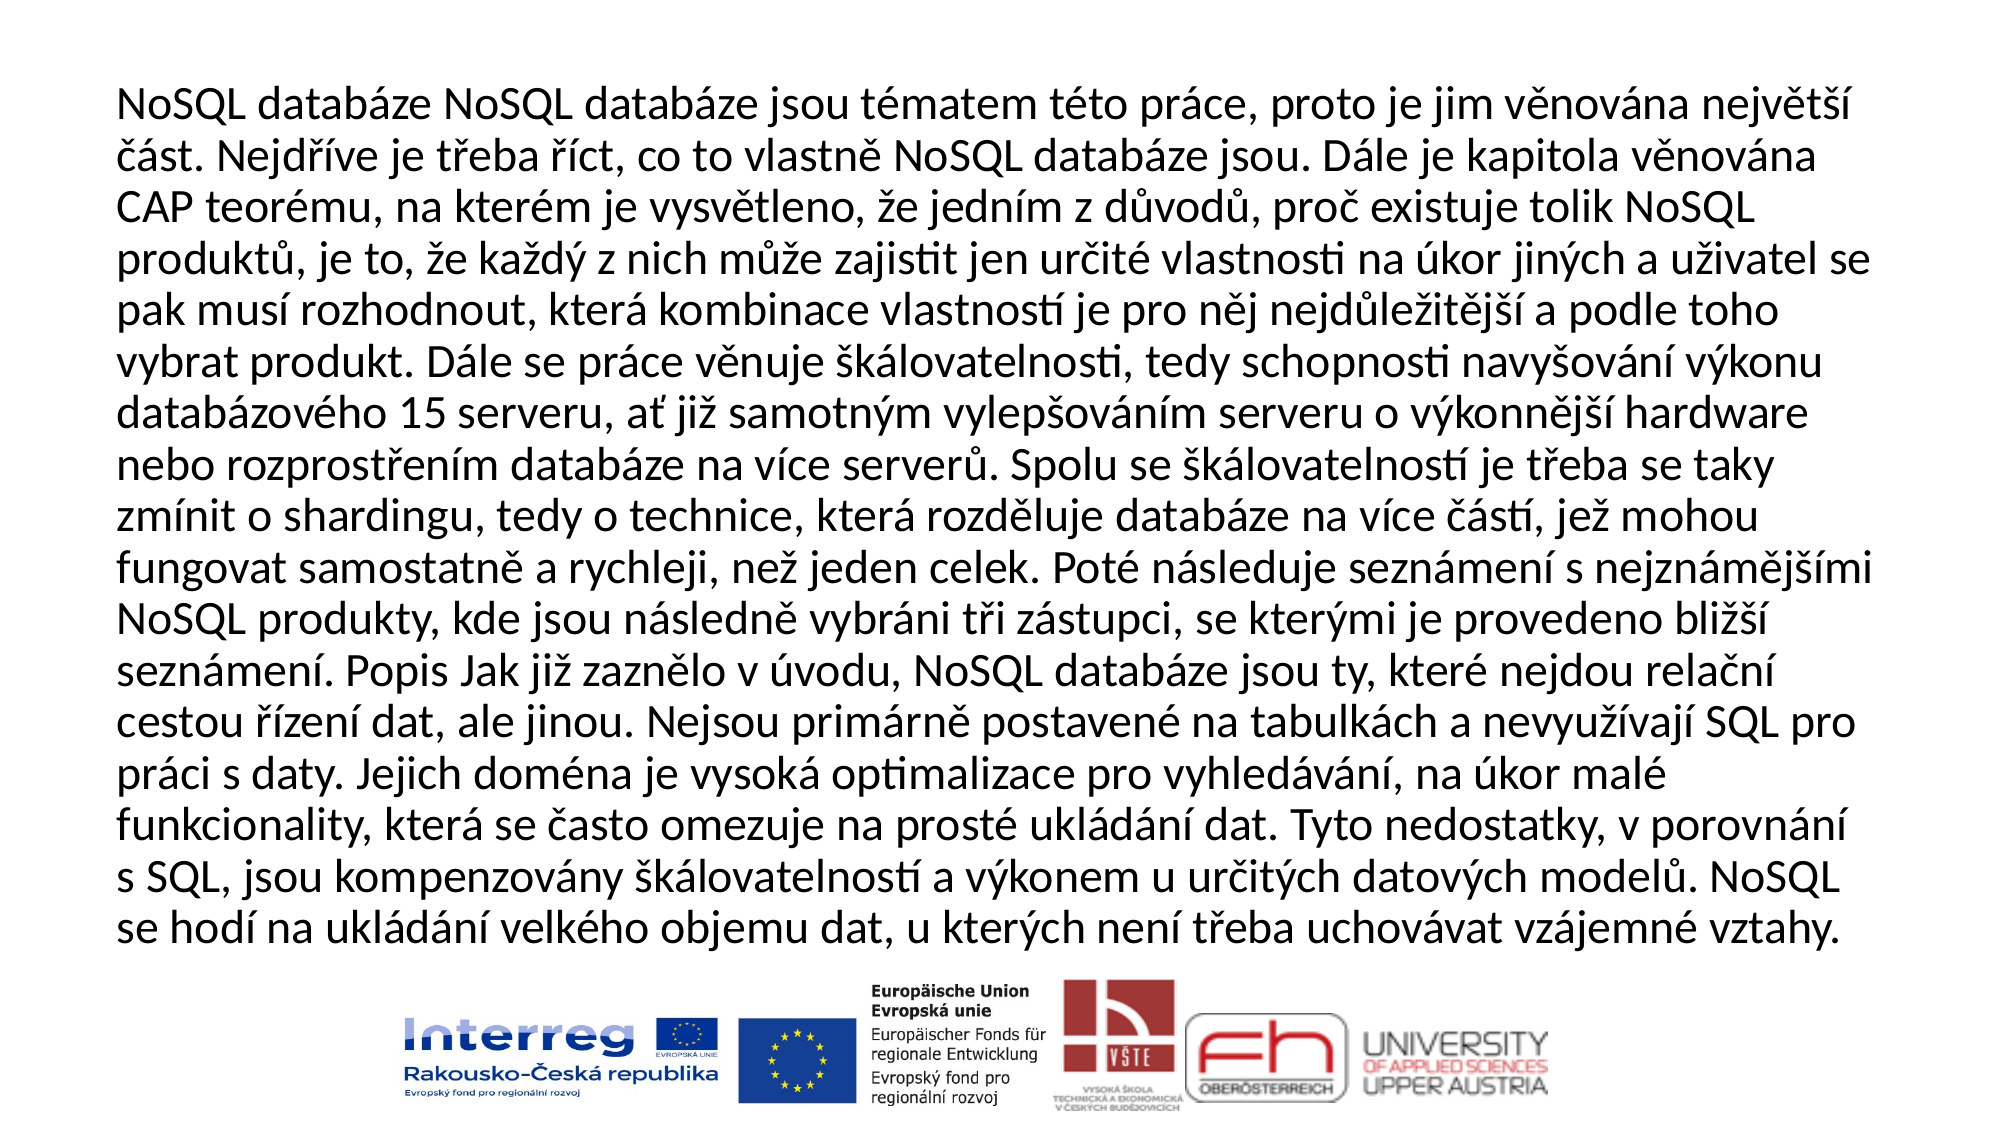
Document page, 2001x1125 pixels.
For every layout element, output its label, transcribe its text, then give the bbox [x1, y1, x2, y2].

picture [374, 984, 1046, 1125]
picture [1185, 1013, 1548, 1103]
picture [1053, 979, 1184, 1111]
list NoSQL databáze NoSQL databáze jsou tématem této práce, proto je jim věnována největší část. Nejdříve je třeba říct, co to vlastně NoSQL databáze jsou. Dále je kapitola věnována CAP teorému, na kterém je vysvětleno, že jedním z důvodů, proč existuje tolik NoSQL produktů, je to, že každý z nich může zajistit jen určité vlastnosti na úkor jiných a uživatel se pak musí rozhodnout, která kombinace vlastností je pro něj nejdůležitější a podle toho vybrat produkt. Dále se práce věnuje škálovatelnosti, tedy schopnosti navyšování výkonu databázového 15 serveru, ať již samotným vylepšováním serveru o výkonnější hardware nebo rozprostřením databáze na více serverů. Spolu se škálovatelností je třeba se taky zmínit o shardingu, tedy o technice, která rozděluje databáze na více částí, jež mohou fungovat samostatně a rychleji, než jeden celek. Poté následuje seznámení s nejznámějšími NoSQL produkty, kde jsou následně vybráni tři zástupci, se kterými je provedeno bližší seznámení. Popis Jak již zaznělo v úvodu, NoSQL databáze jsou ty, které nejdou relační cestou řízení dat, ale jinou. Nejsou primárně postavené na tabulkách a nevyužívají SQL pro práci s daty. Jejich doména je vysoká optimalizace pro vyhledávání, na úkor malé funkcionality, která se často omezuje na prosté ukládání dat. Tyto nedostatky, v porovnání s SQL, jsou kompenzovány škálovatelností a výkonem u určitých datových modelů. NoSQL se hodí na ukládání velkého objemu dat, u kterých není třeba uchovávat vzájemné vztahy. [101, 71, 1891, 1014]
